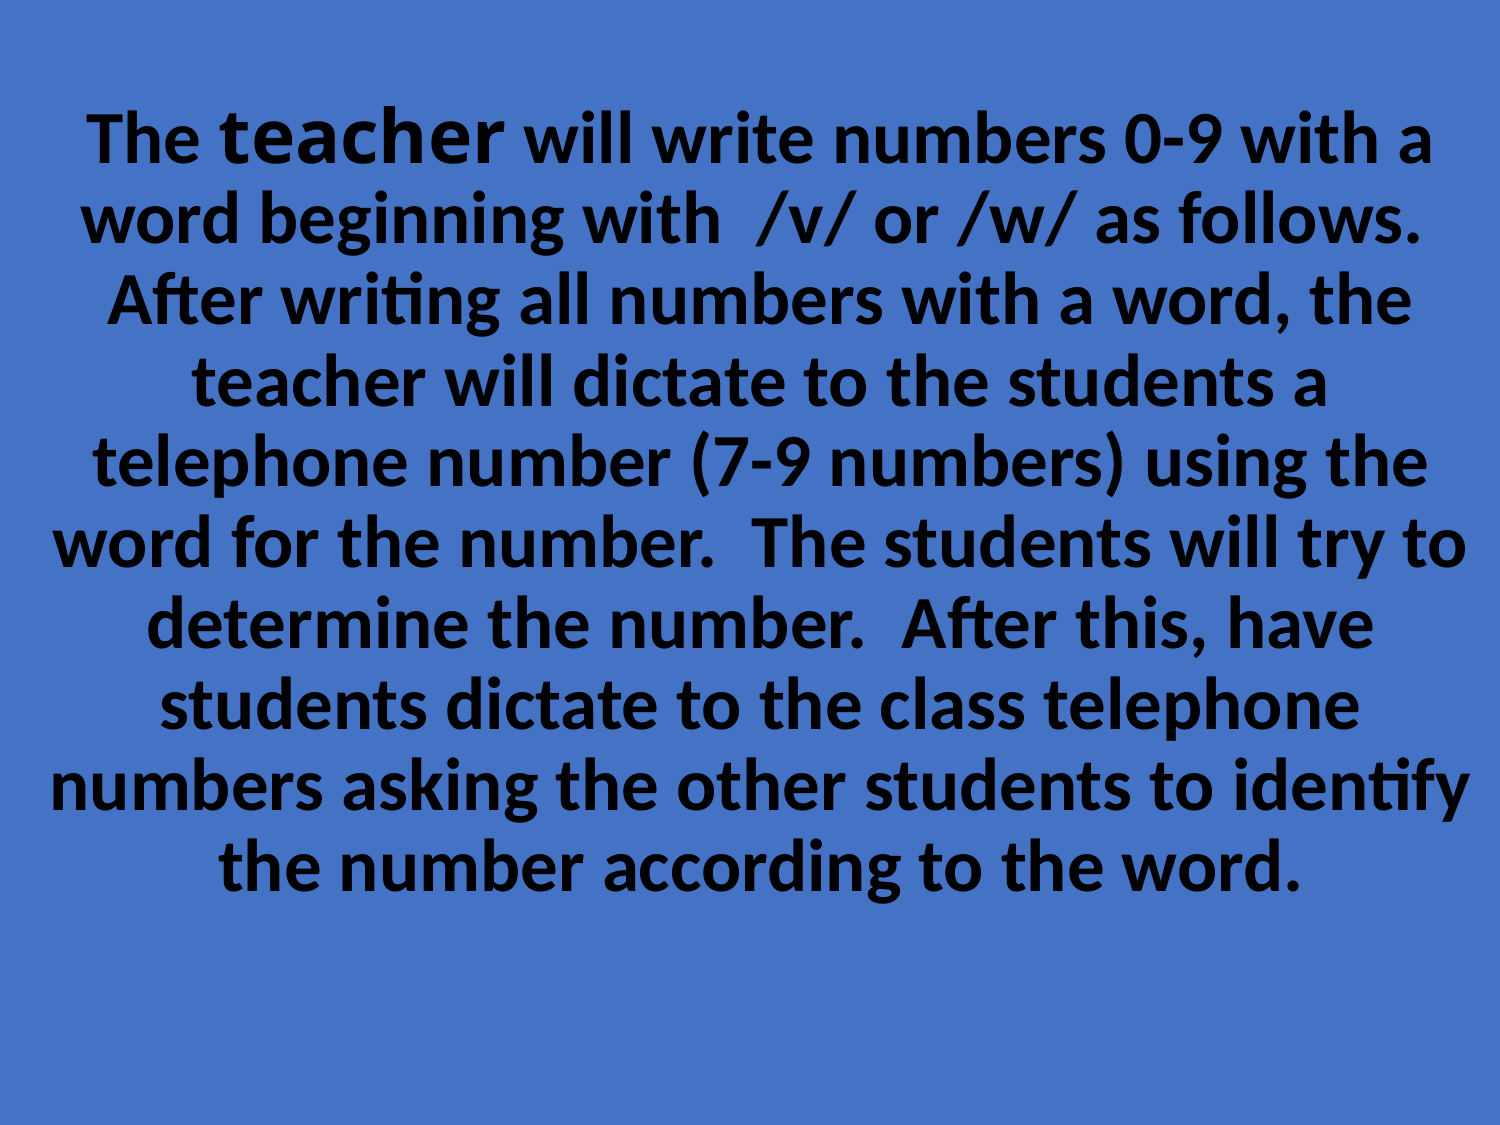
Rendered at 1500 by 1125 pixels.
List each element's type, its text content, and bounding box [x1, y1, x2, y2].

list The teacher will write numbers 0-9 with a word beginning with /v/ or /w/ as follows. After writing all numbers with a word, the teacher will dictate to the students a telephone number (7-9 numbers) using the word for the number. The students will try to determine the number. After this, have students dictate to the class telephone numbers asking the other students to identify the number according to the word. [0, 0, 1500, 1113]
